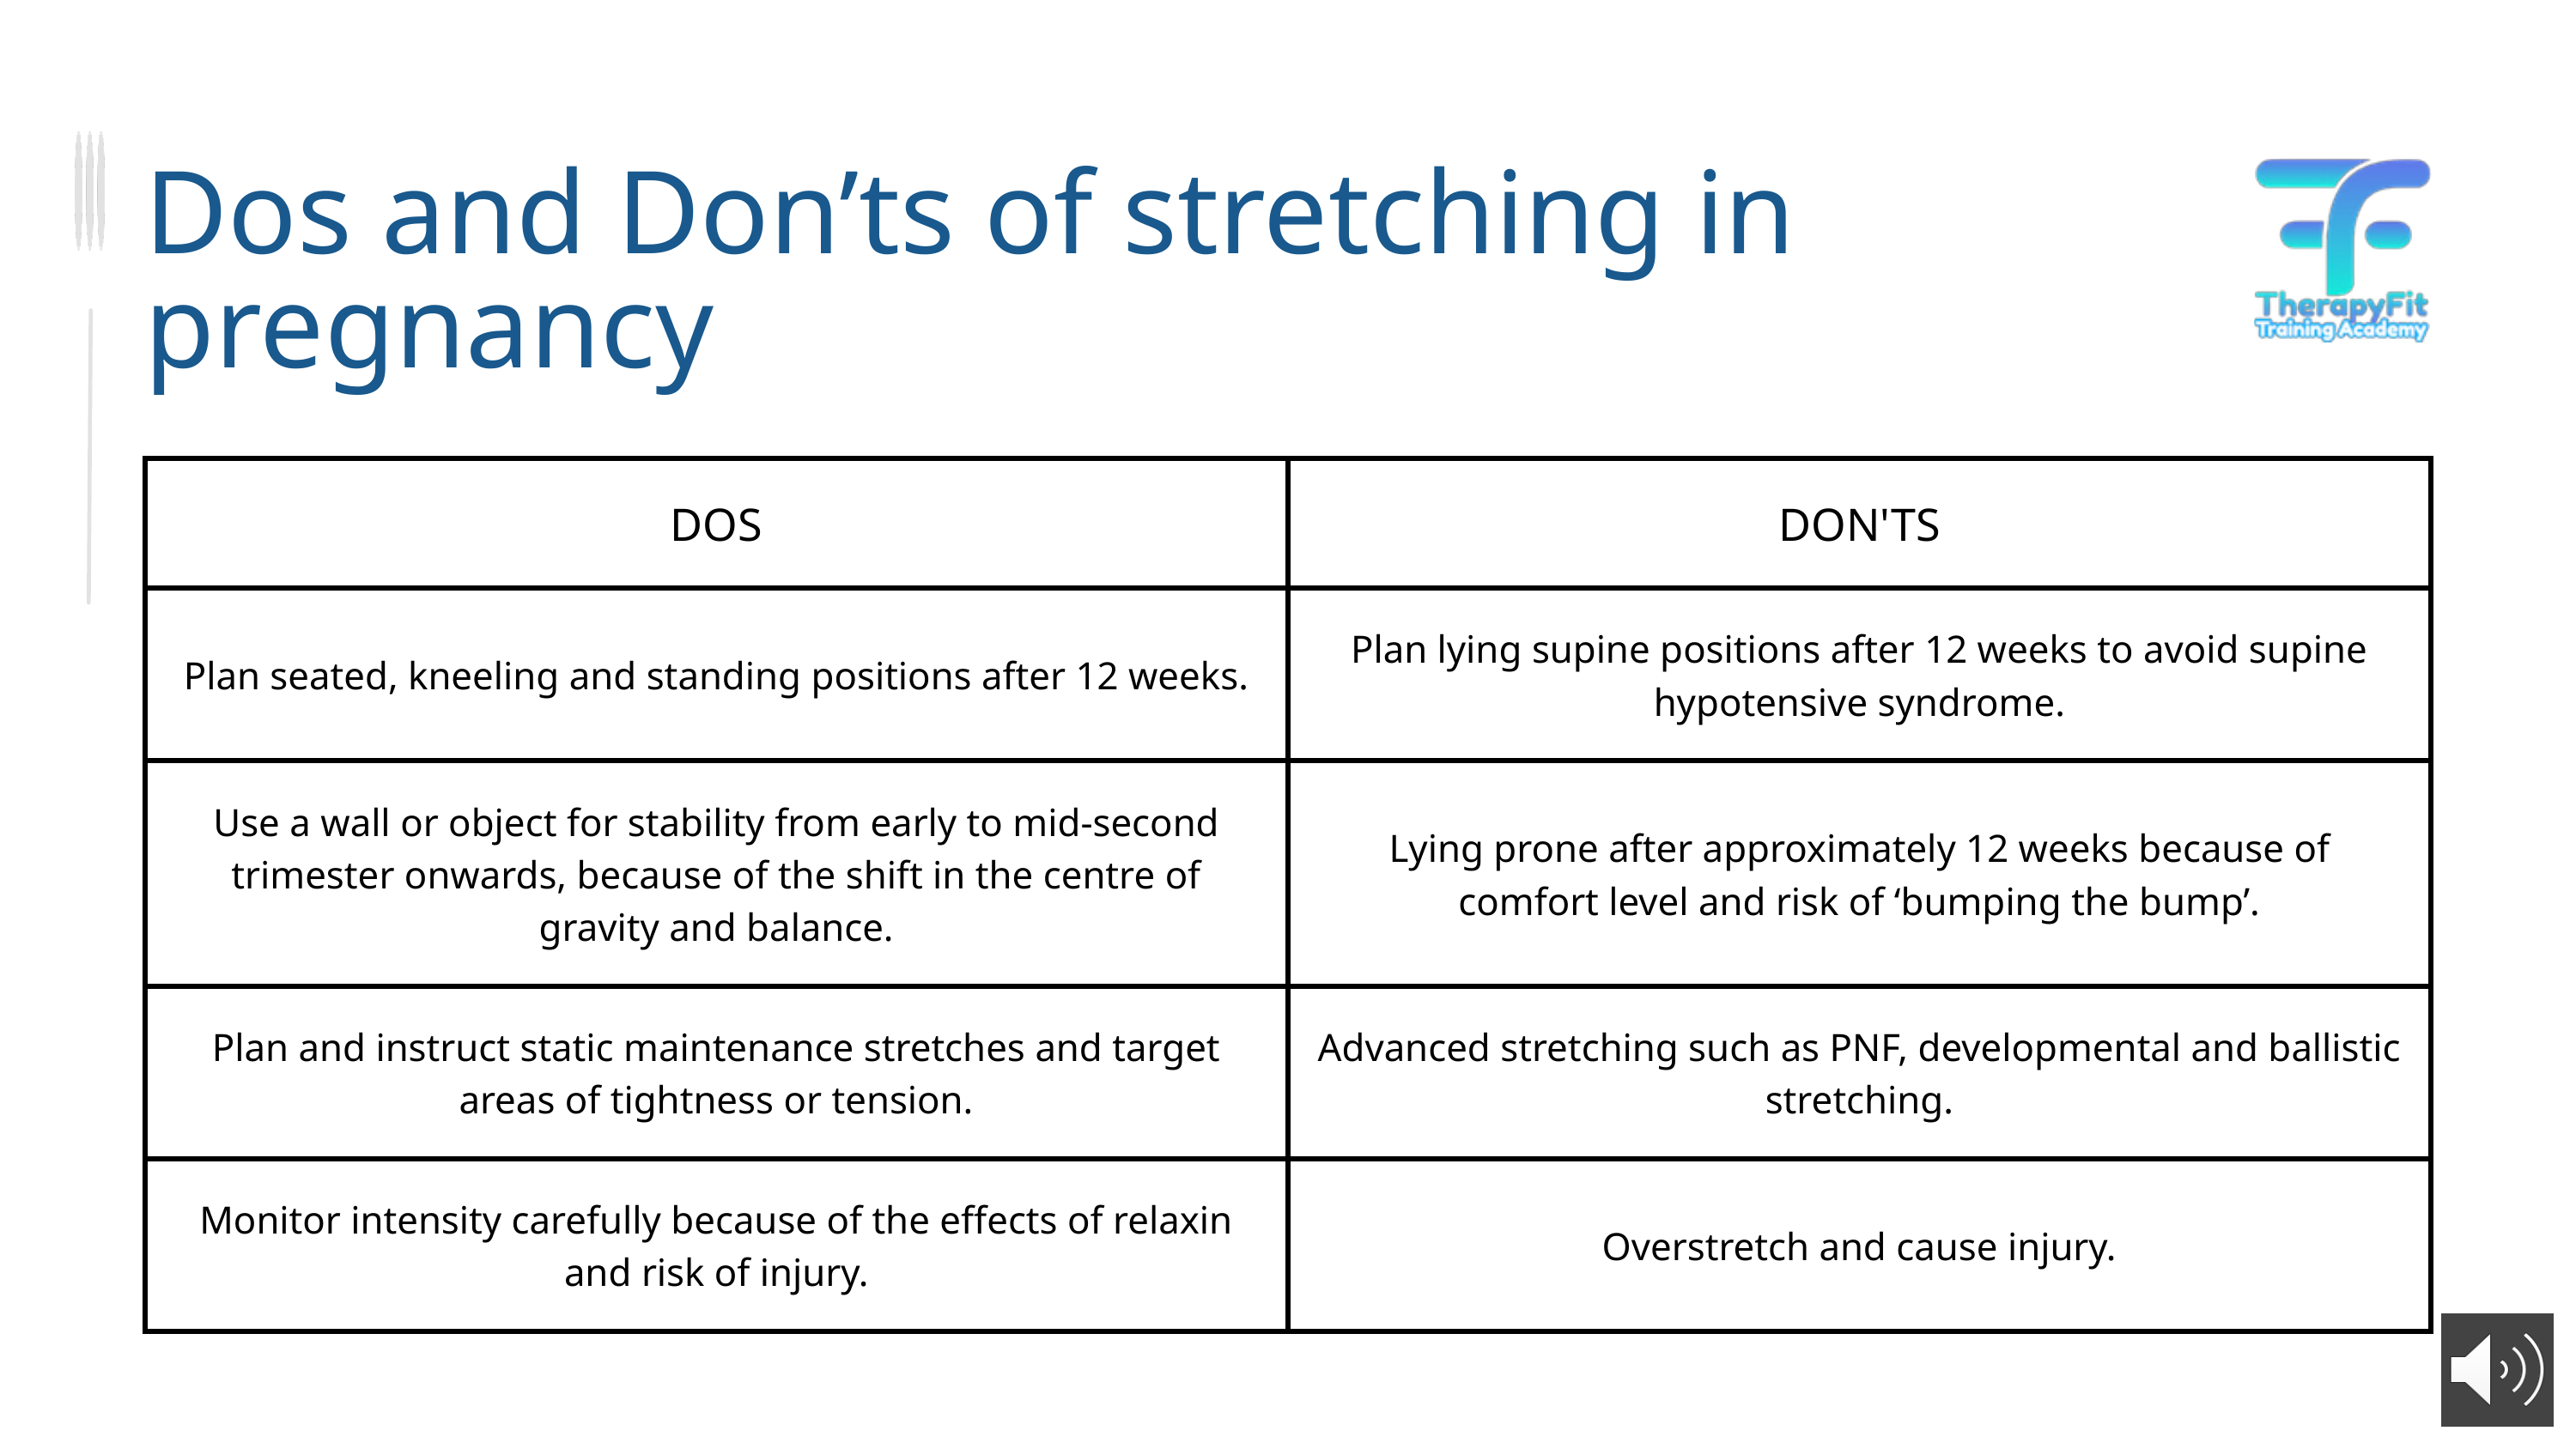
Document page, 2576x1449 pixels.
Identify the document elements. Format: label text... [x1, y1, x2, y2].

text_box [2254, 158, 2432, 343]
picture [2439, 1312, 2555, 1428]
table_header DON'TS [1291, 461, 2428, 585]
table_cell Lying prone after approximately 12 weeks because of comfort level and risk of ‘bumping the bump’. [1291, 763, 2428, 984]
table_cell Advanced stretching such as PNF, developmental and ballistic stretching. [1291, 989, 2428, 1156]
table_cell Plan and instruct static maintenance stretches and target areas of tightness or tension. [148, 989, 1285, 1156]
table_cell Use a wall or object for stability from early to mid-second trimester onwards, because of the shift in the centre of gravity and balance. [148, 763, 1285, 984]
table_cell Plan seated, kneeling and standing positions after 12 weeks. [148, 591, 1285, 758]
text_box Dos and Don’ts of stretching in pregnancy [144, 161, 1978, 391]
table_cell Plan lying supine positions after 12 weeks to avoid supine hypotensive syndrome. [1291, 591, 2428, 758]
table_header DOS [148, 461, 1285, 585]
text_box [75, 131, 105, 251]
table_cell Overstretch and cause injury. [1291, 1161, 2428, 1329]
table_cell Monitor intensity carefully because of the effects of relaxin and risk of injury. [148, 1161, 1285, 1329]
